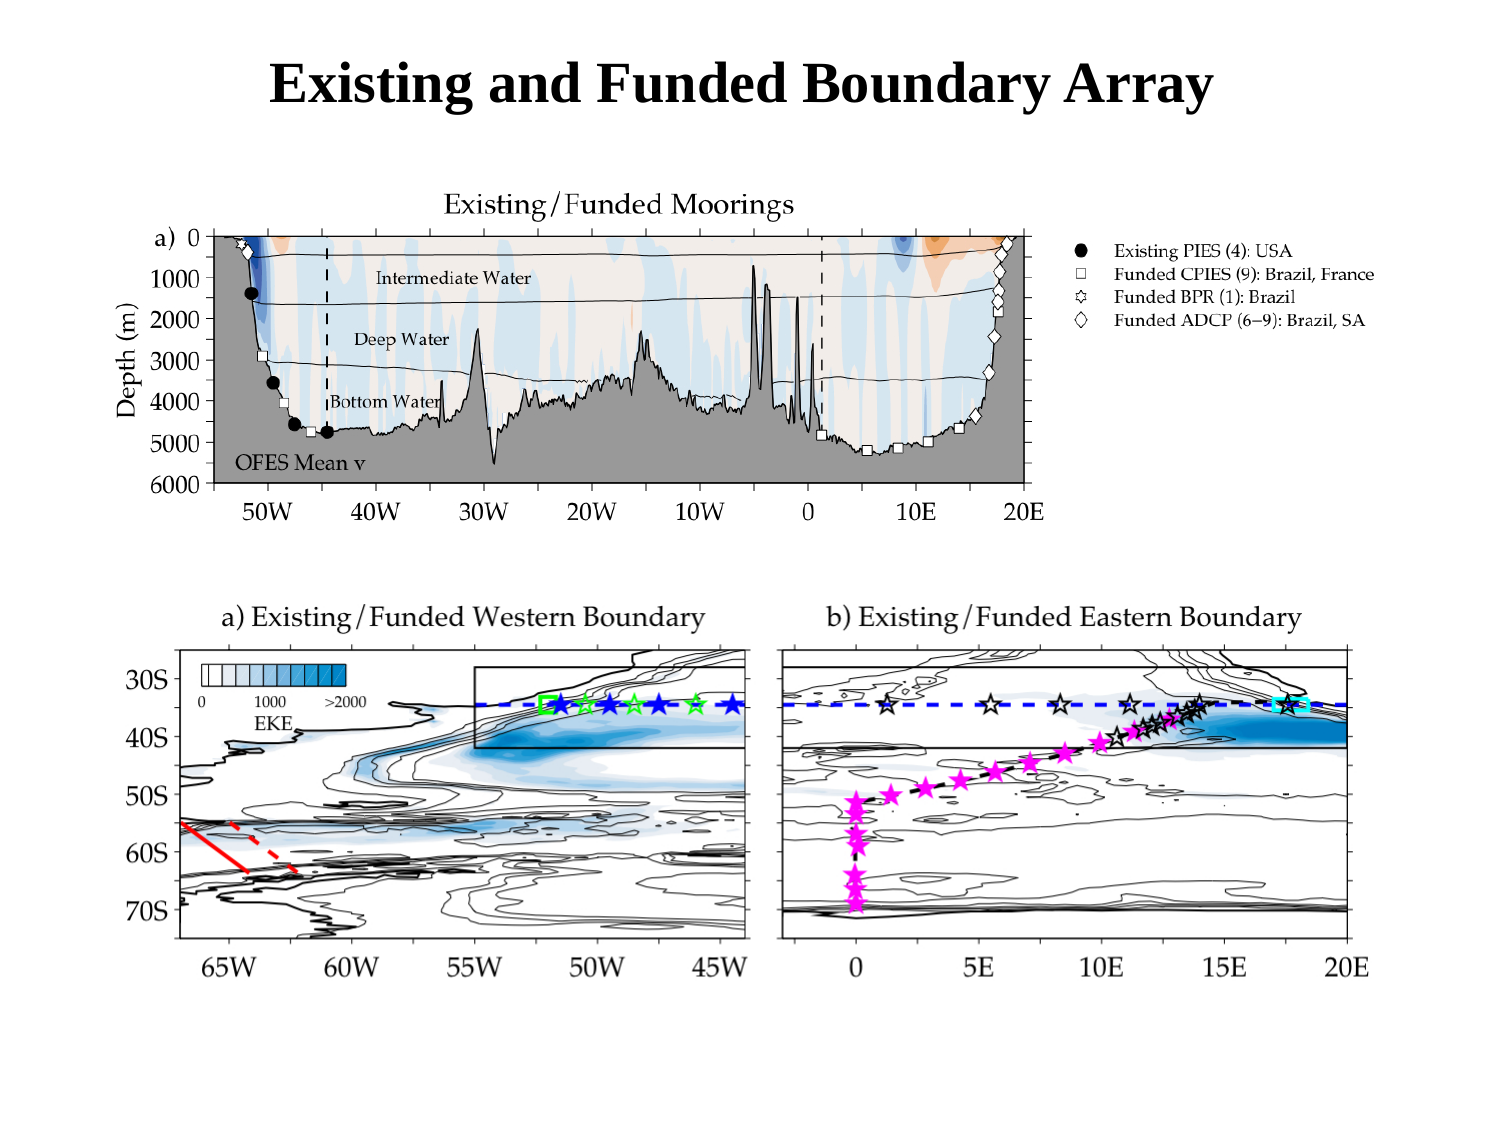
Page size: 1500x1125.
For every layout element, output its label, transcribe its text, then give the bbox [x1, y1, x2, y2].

text_box Existing and Funded Boundary Array [0, 12, 1500, 146]
picture [124, 587, 1377, 991]
picture [107, 176, 1385, 528]
